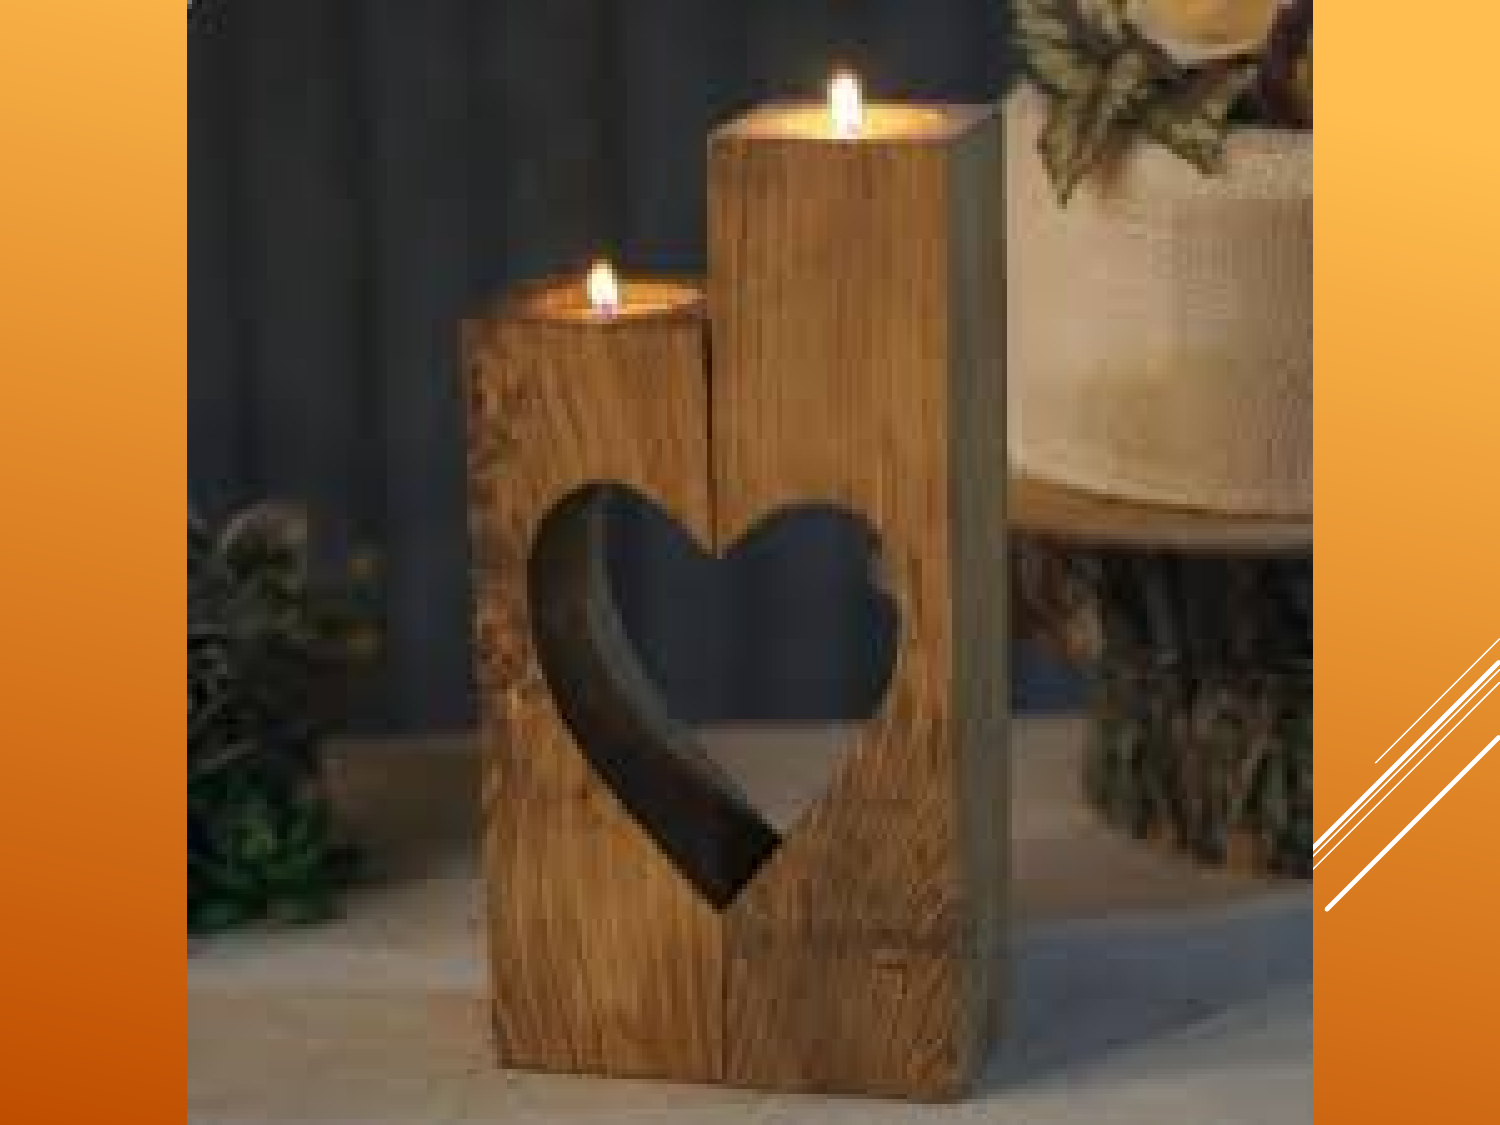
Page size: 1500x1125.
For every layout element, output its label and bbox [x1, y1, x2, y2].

picture [187, 0, 1313, 1125]
